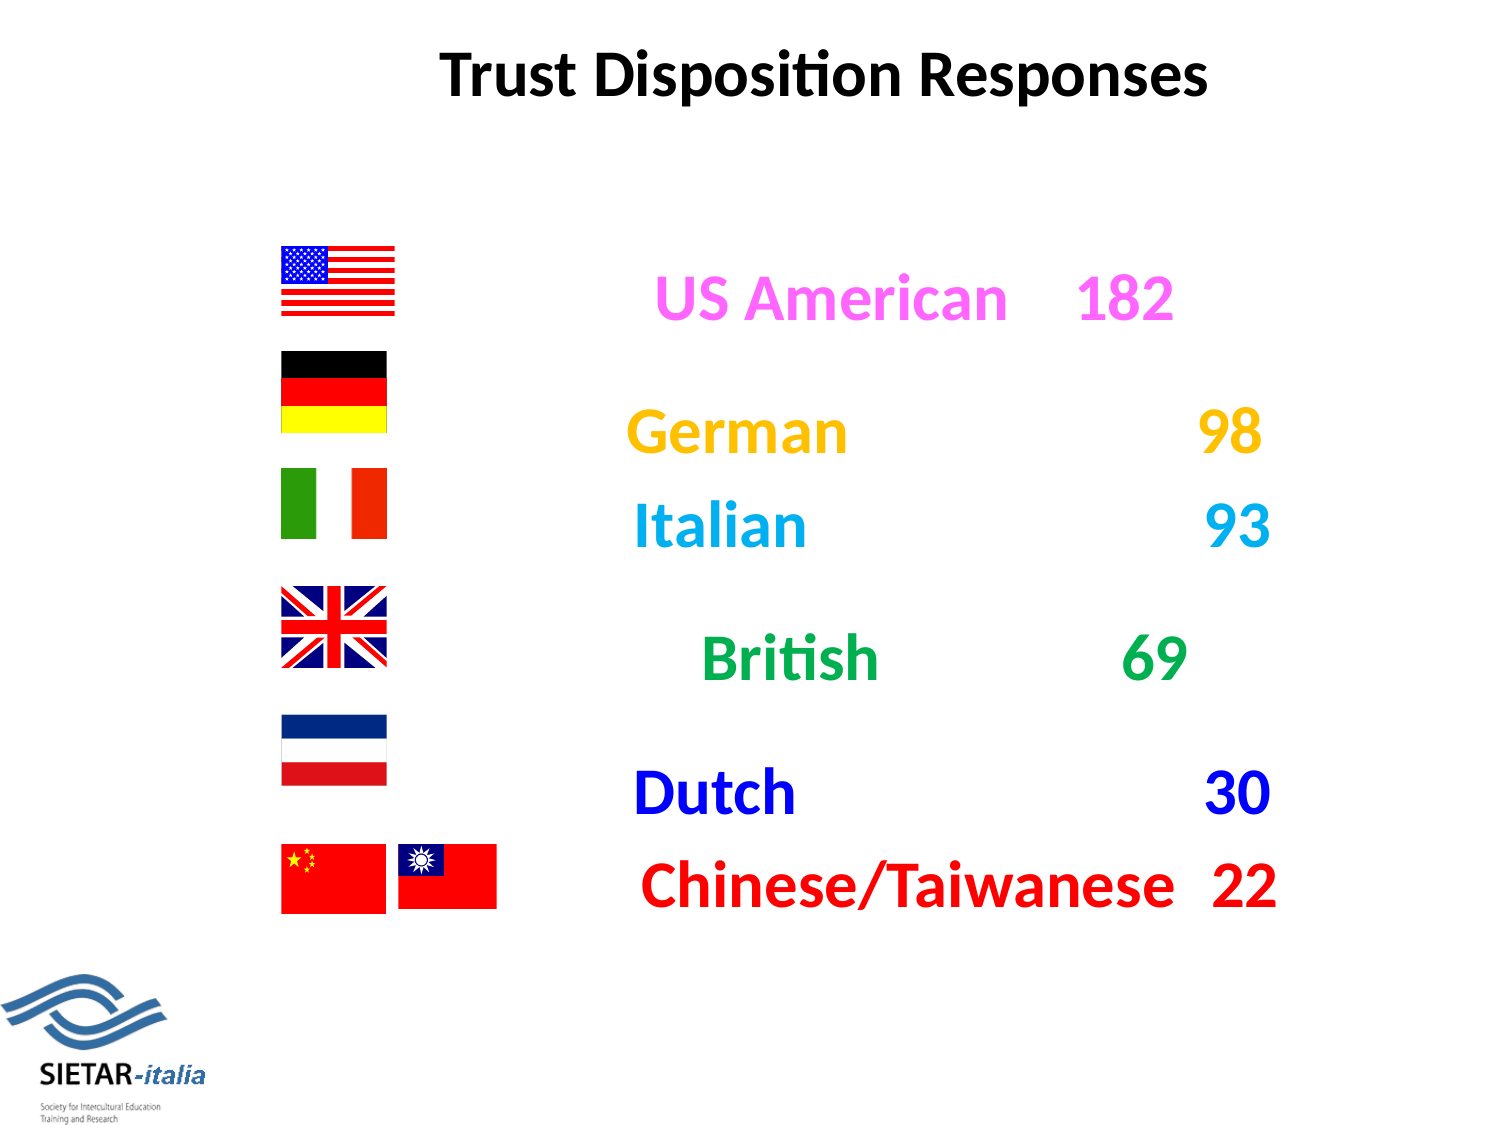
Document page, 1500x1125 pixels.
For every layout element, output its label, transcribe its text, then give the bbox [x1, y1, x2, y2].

picture [0, 972, 235, 1125]
picture [280, 351, 387, 434]
title Trust Disposition Responses [149, 0, 1500, 141]
picture [281, 843, 387, 915]
picture [280, 714, 387, 786]
picture [280, 468, 387, 540]
picture [281, 245, 396, 317]
list US American 182 German 98 Italian 93 British 69 Dutch 30 Chinese/Taiwanese 22 [81, 245, 1500, 1125]
picture [398, 843, 498, 910]
picture [280, 585, 387, 669]
